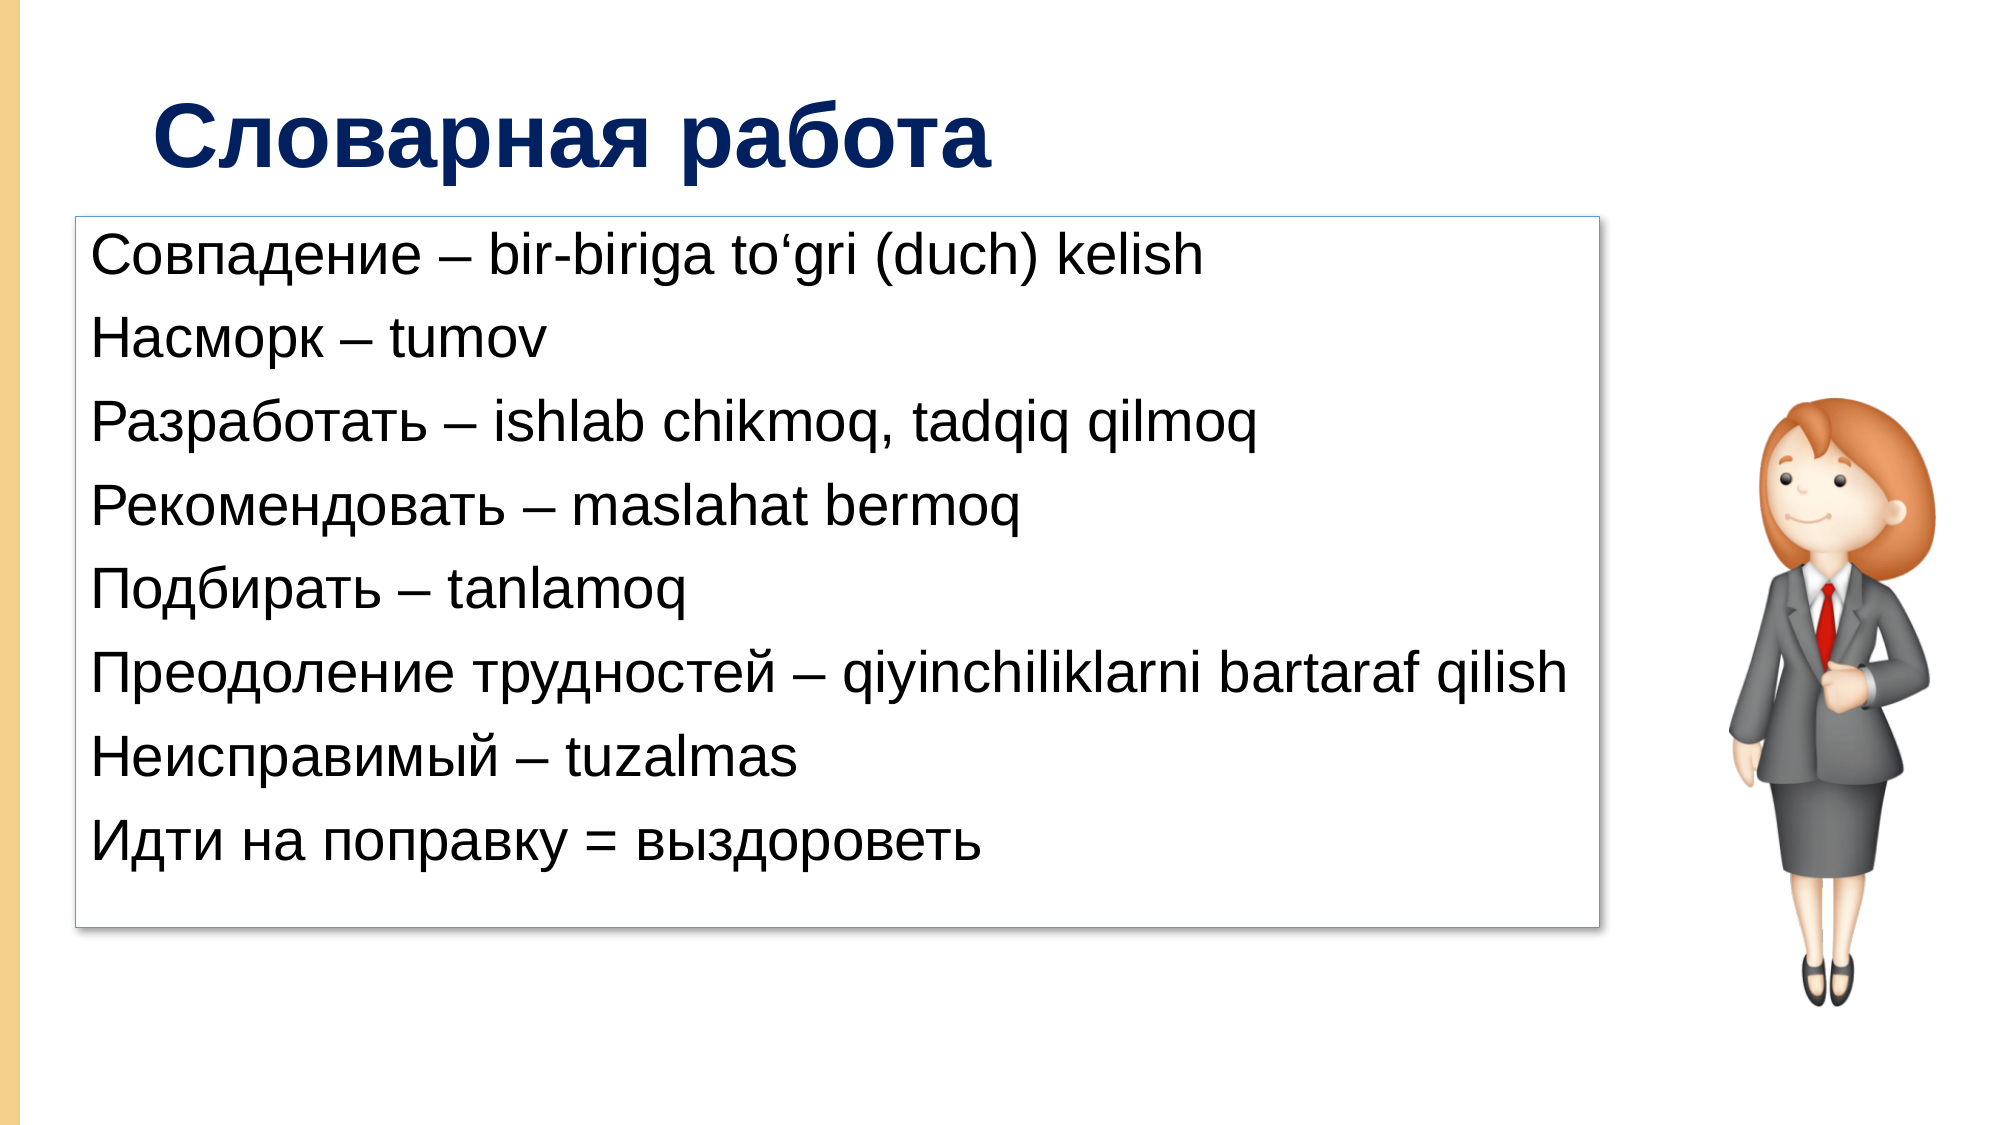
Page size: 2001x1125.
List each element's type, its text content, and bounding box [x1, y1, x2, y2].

list Совпадение – bir-biriga to‘gri (duch) kelish Насморк – tumov Разработать – ishlab chikmoq, tadqiq qilmoq Рекомендовать – maslahat bermoq Подбирать – tanlamoq Преодоление трудностей – qiyinchiliklarni bartaraf qilish Неисправимый – tuzalmas Идти на поправку = выздороветь [75, 216, 1600, 928]
picture [1729, 398, 1936, 1007]
title Словарная работа [137, 59, 1863, 217]
